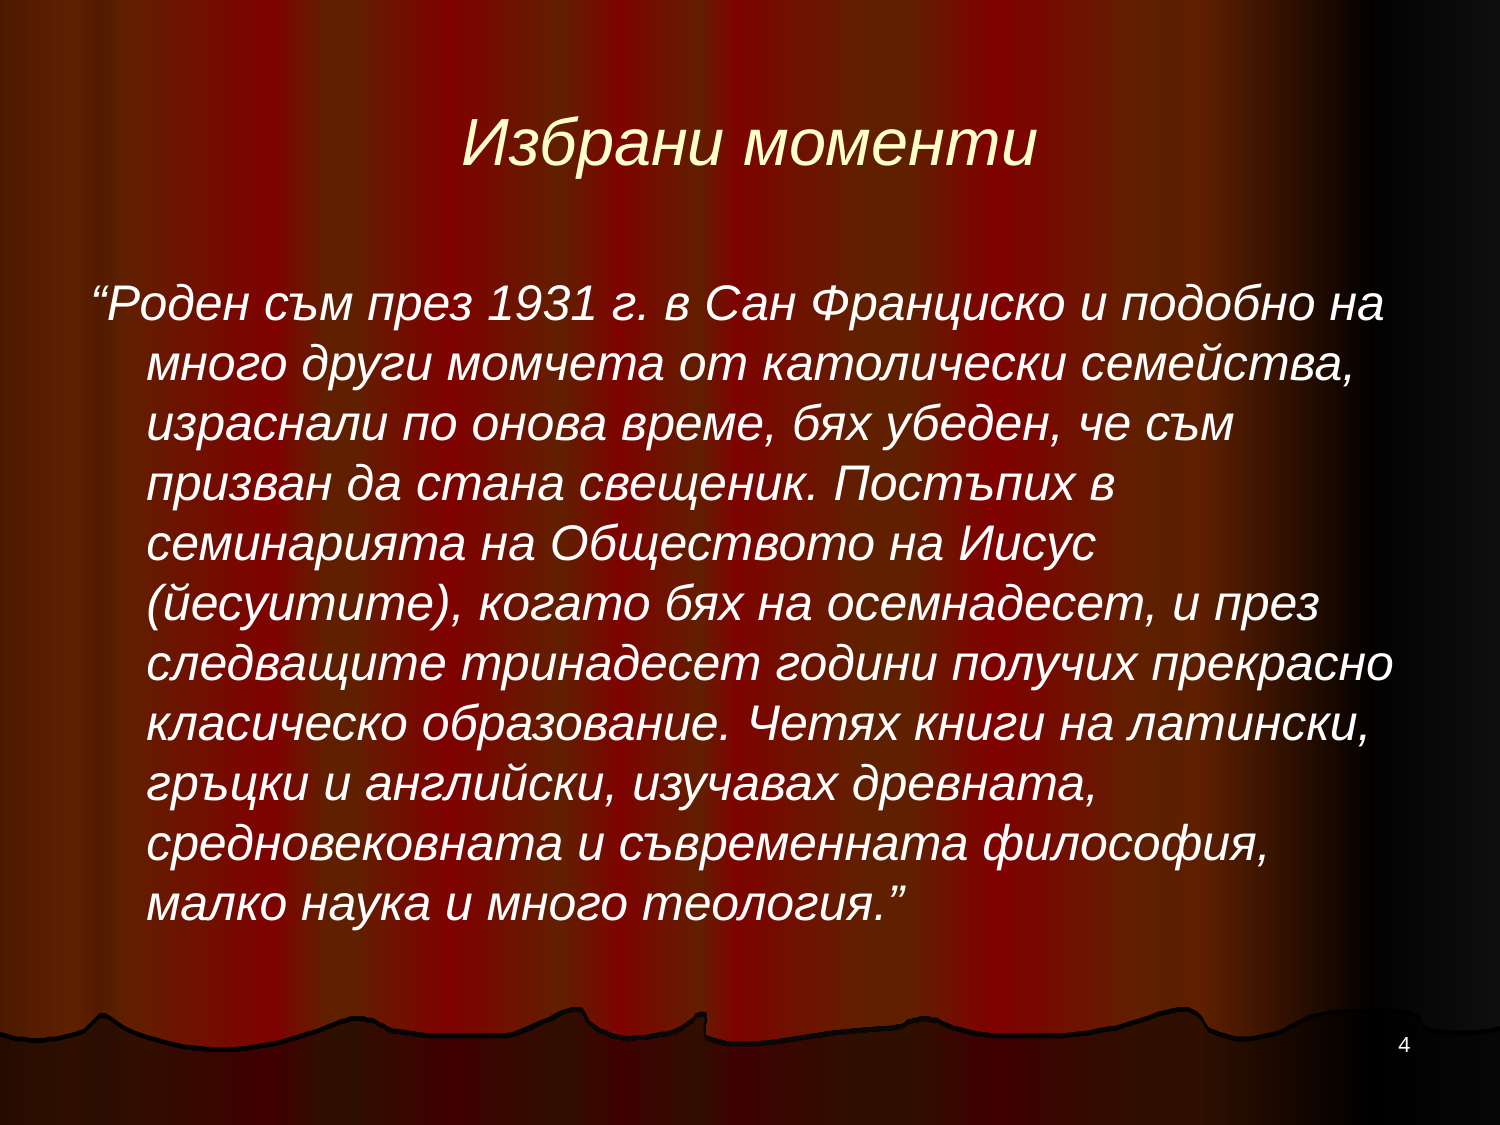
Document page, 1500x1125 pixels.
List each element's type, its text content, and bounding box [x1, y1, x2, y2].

list “Роден съм през 1931 г. в Сан Франциско и подобно на много други момчета от католически семейства, израснали по онова време, бях убеден, че съм призван да стана свещеник. Постъпих в семинарията на Обществото на Иисус (йесуитите), когато бях на осемнадесет, и през следващите тринадесет години получих прекрасно класическо образование. Четях книги на латински, гръцки и английски, изучавах древната, средновековната и съвременната философия, малко наука и много теология.” [75, 262, 1425, 1006]
slide_number 4 [1074, 1024, 1425, 1100]
title Избрани моменти [75, 45, 1425, 233]
